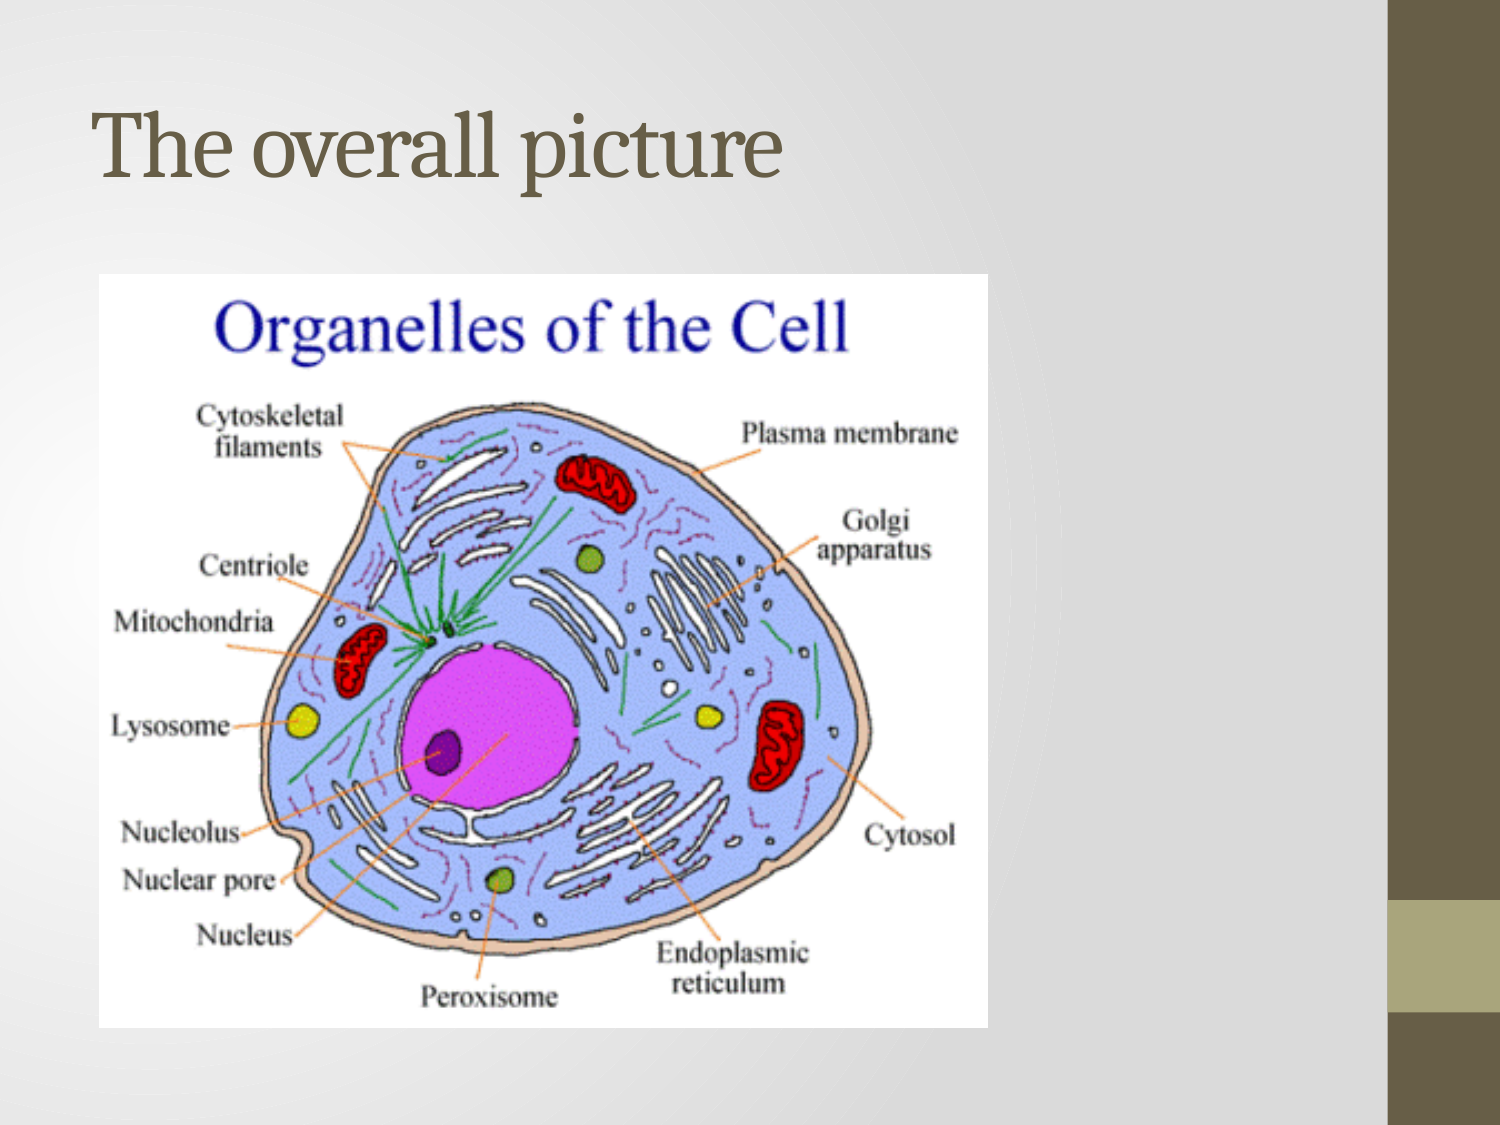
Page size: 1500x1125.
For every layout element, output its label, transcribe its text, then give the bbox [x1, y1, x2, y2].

title The overall picture [75, 45, 1325, 233]
picture [99, 274, 988, 1028]
